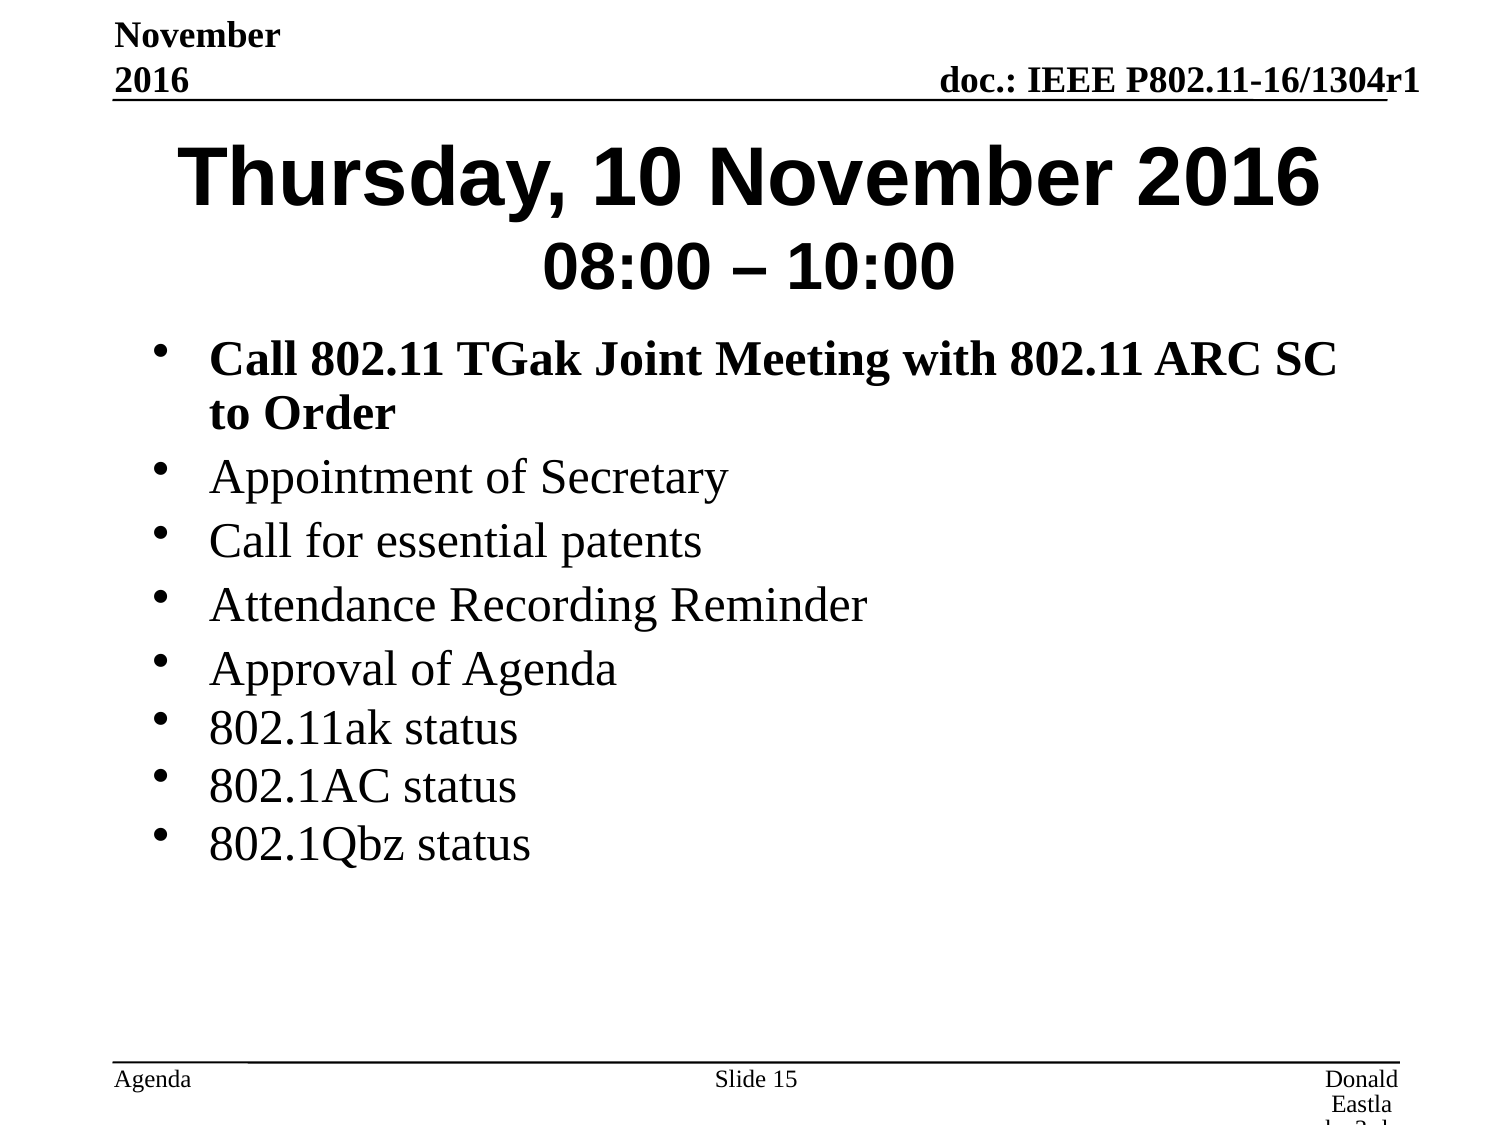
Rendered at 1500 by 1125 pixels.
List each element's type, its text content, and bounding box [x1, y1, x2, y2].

title Thursday, 10 November 2016 08:00 – 10:00 [112, 112, 1388, 313]
list Call 802.11 TGak Joint Meeting with 802.11 ARC SC to Order Appointment of Secretary Call for essential patents Attendance Recording Reminder Approval of Agenda 802.11ak status 802.1AC status 802.1Qbz status [137, 324, 1388, 1063]
slide_number Slide 15 [712, 1063, 800, 1093]
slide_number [114, 54, 290, 100]
footer Donald Eastlake 3rd, Huawei Technologies [1325, 1062, 1402, 1093]
